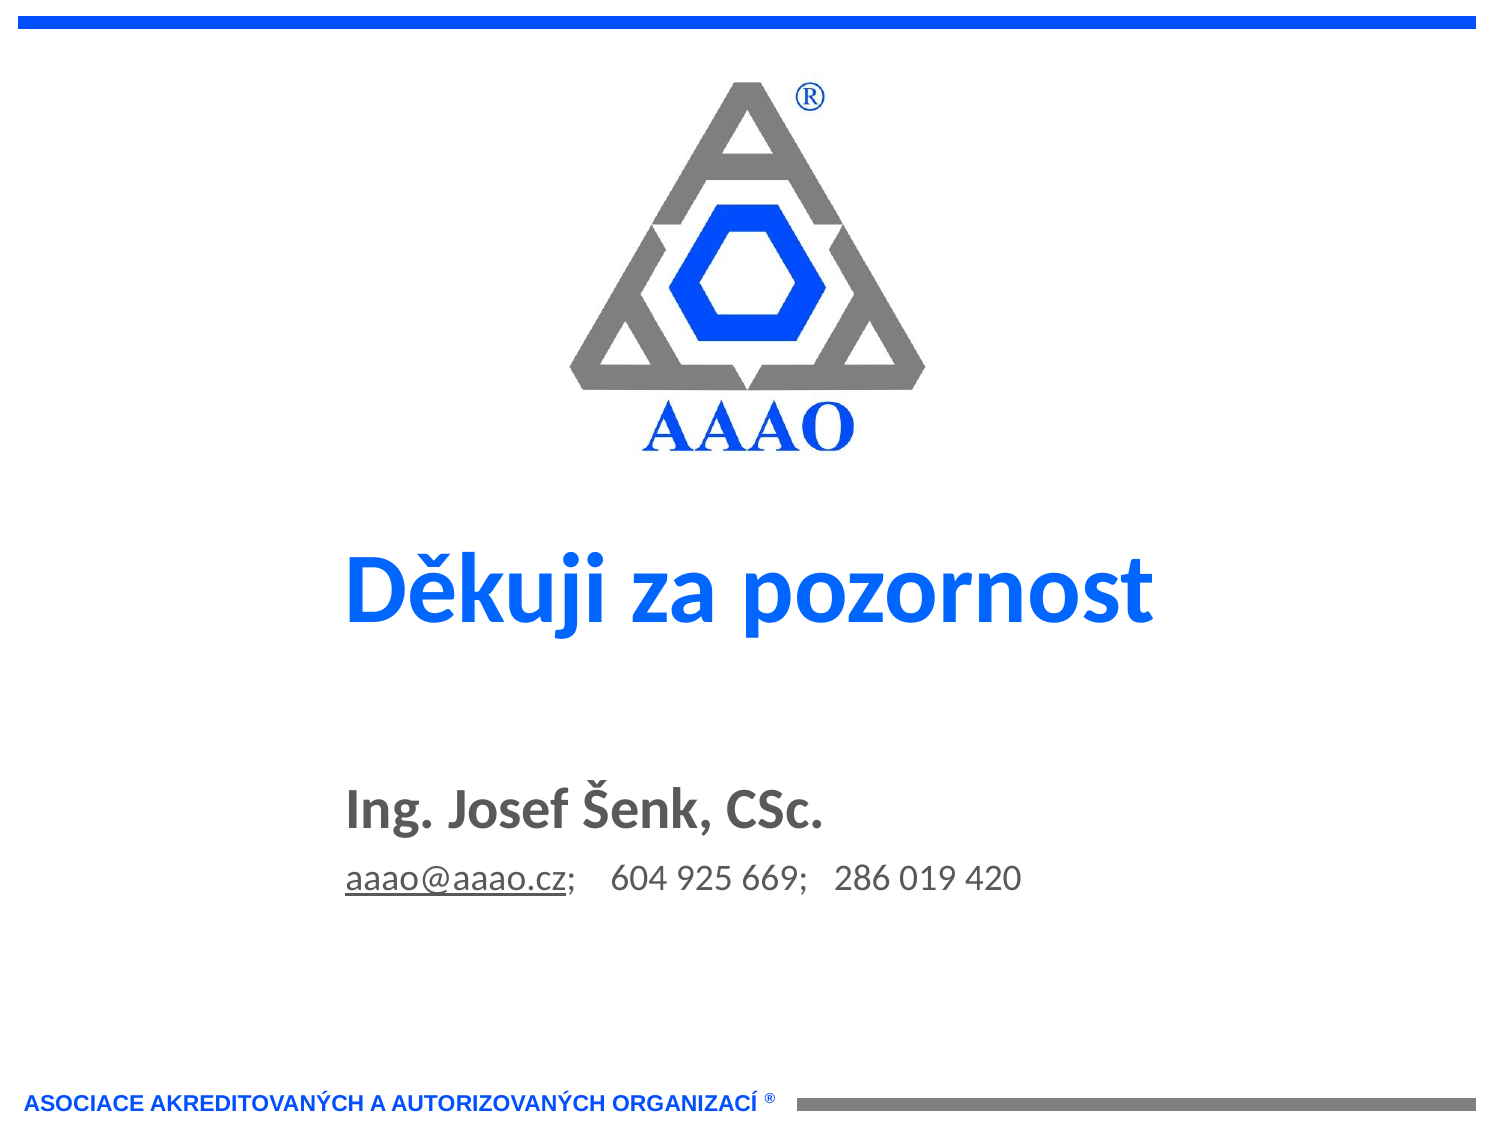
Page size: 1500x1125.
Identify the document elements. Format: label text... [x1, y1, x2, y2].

picture [560, 72, 934, 462]
list aaao@aaao.cz; 604 925 669; 286 019 420 [330, 846, 1441, 1059]
list Ing. Josef Šenk, CSc. [330, 763, 1441, 846]
